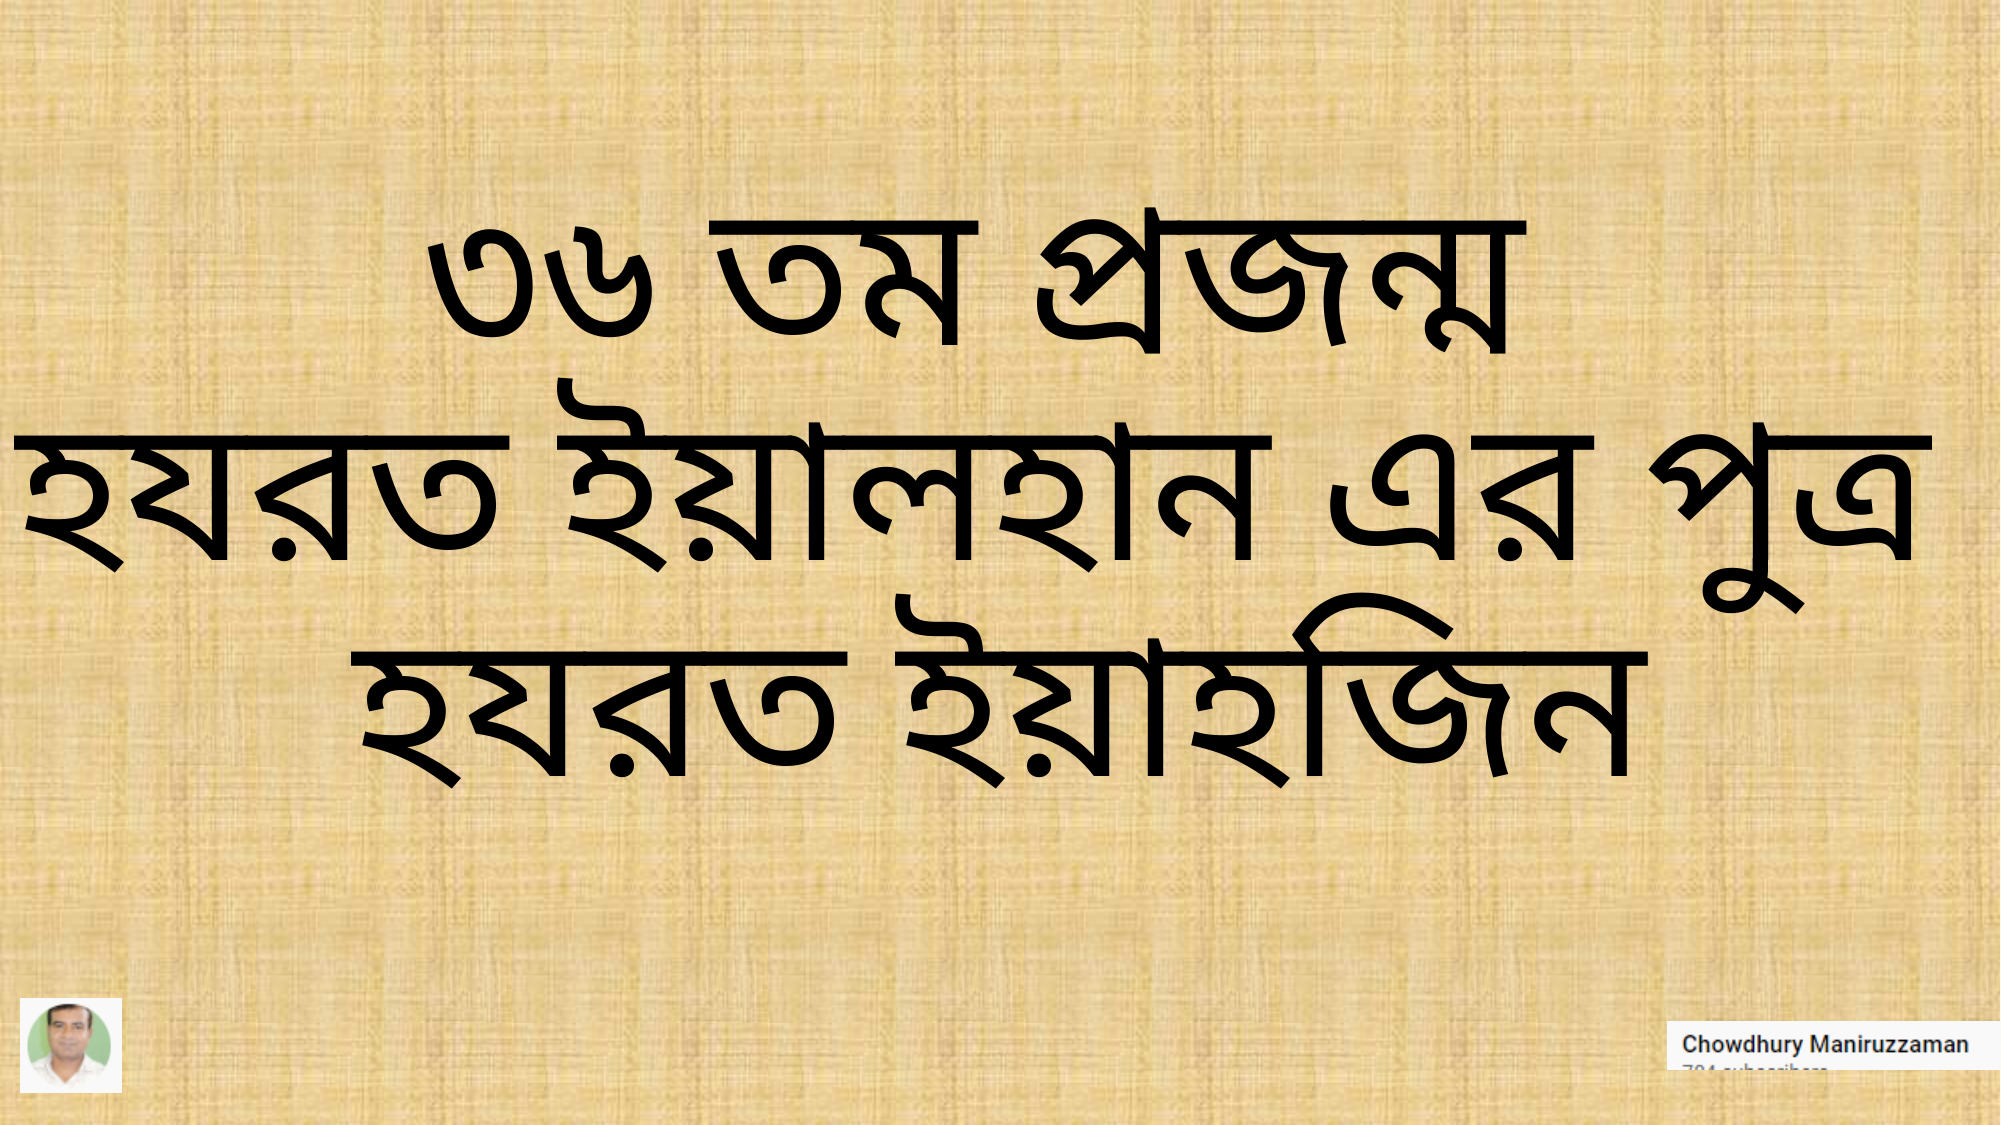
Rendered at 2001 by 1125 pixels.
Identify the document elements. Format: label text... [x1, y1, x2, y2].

picture [0, 0, 2001, 1125]
title ৩৬ তম প্রজন্ম হযরত ইয়ালহান এর পুত্র হযরত ইয়াহজিন [0, 0, 2000, 828]
